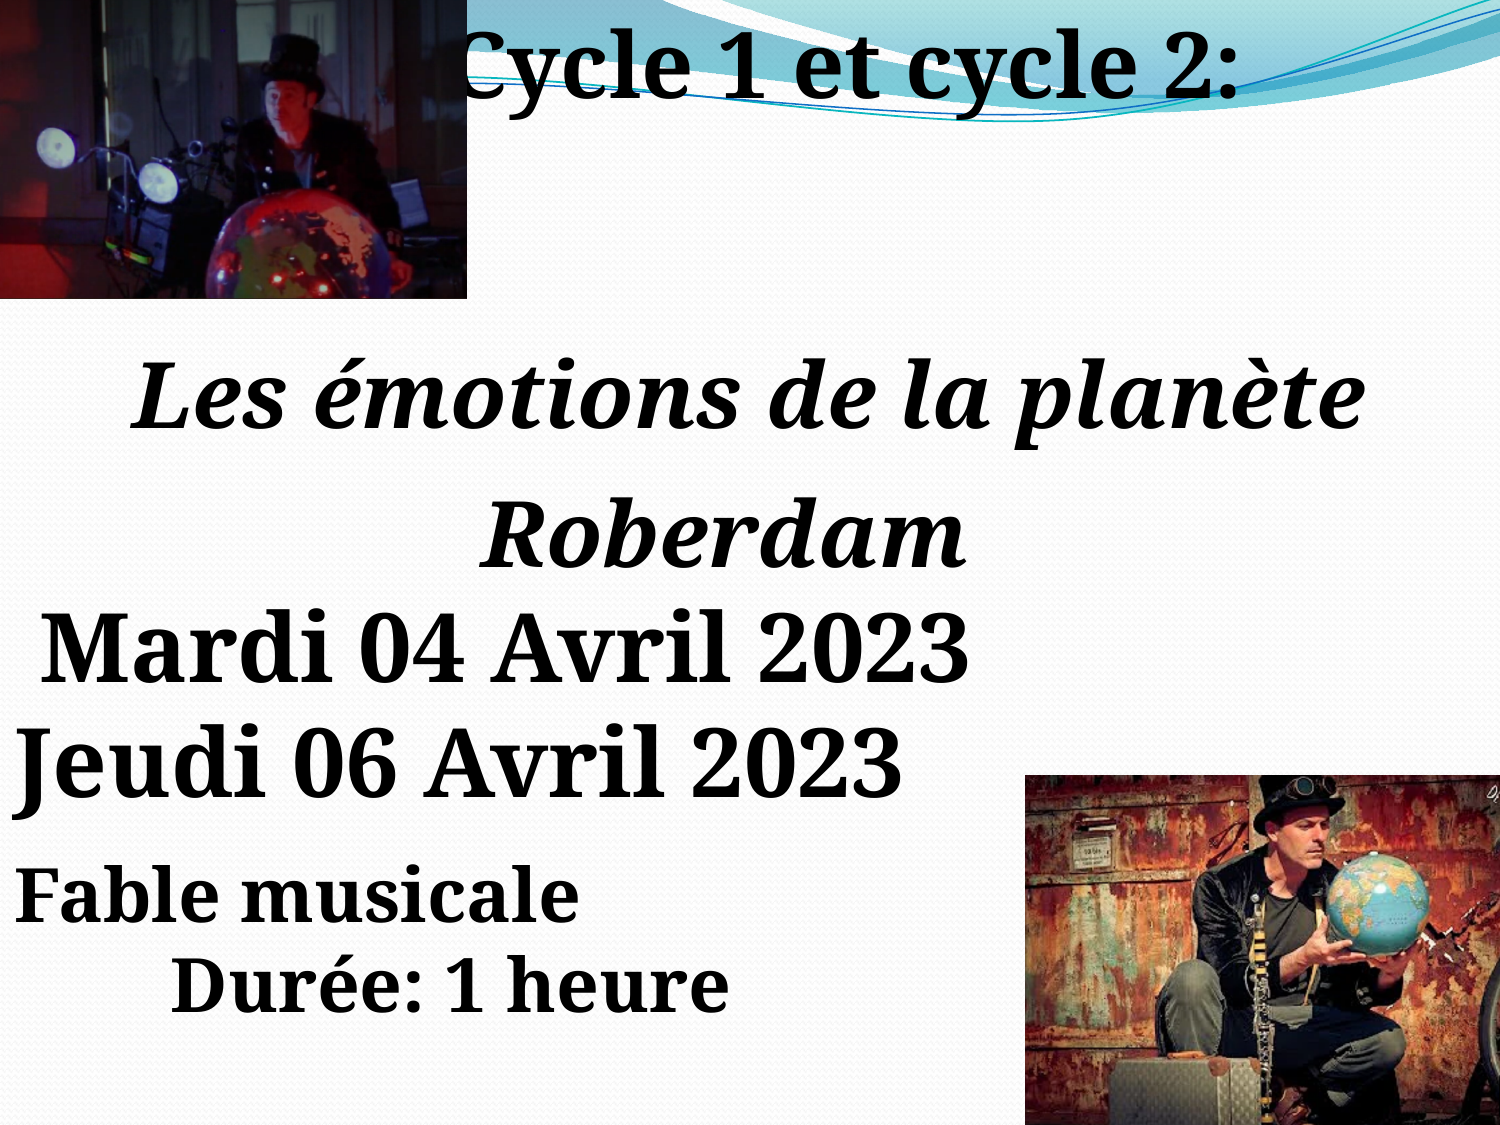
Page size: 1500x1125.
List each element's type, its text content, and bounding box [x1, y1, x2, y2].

picture [0, 0, 467, 299]
text_box Cycle 1 et cycle 2: Les émotions de la planète Roberdam Mardi 04 Avril 2023 Jeudi 06 Avril 2023 Fable musicale Durée: 1 heure [0, 0, 1500, 1125]
picture [1024, 774, 1500, 1125]
